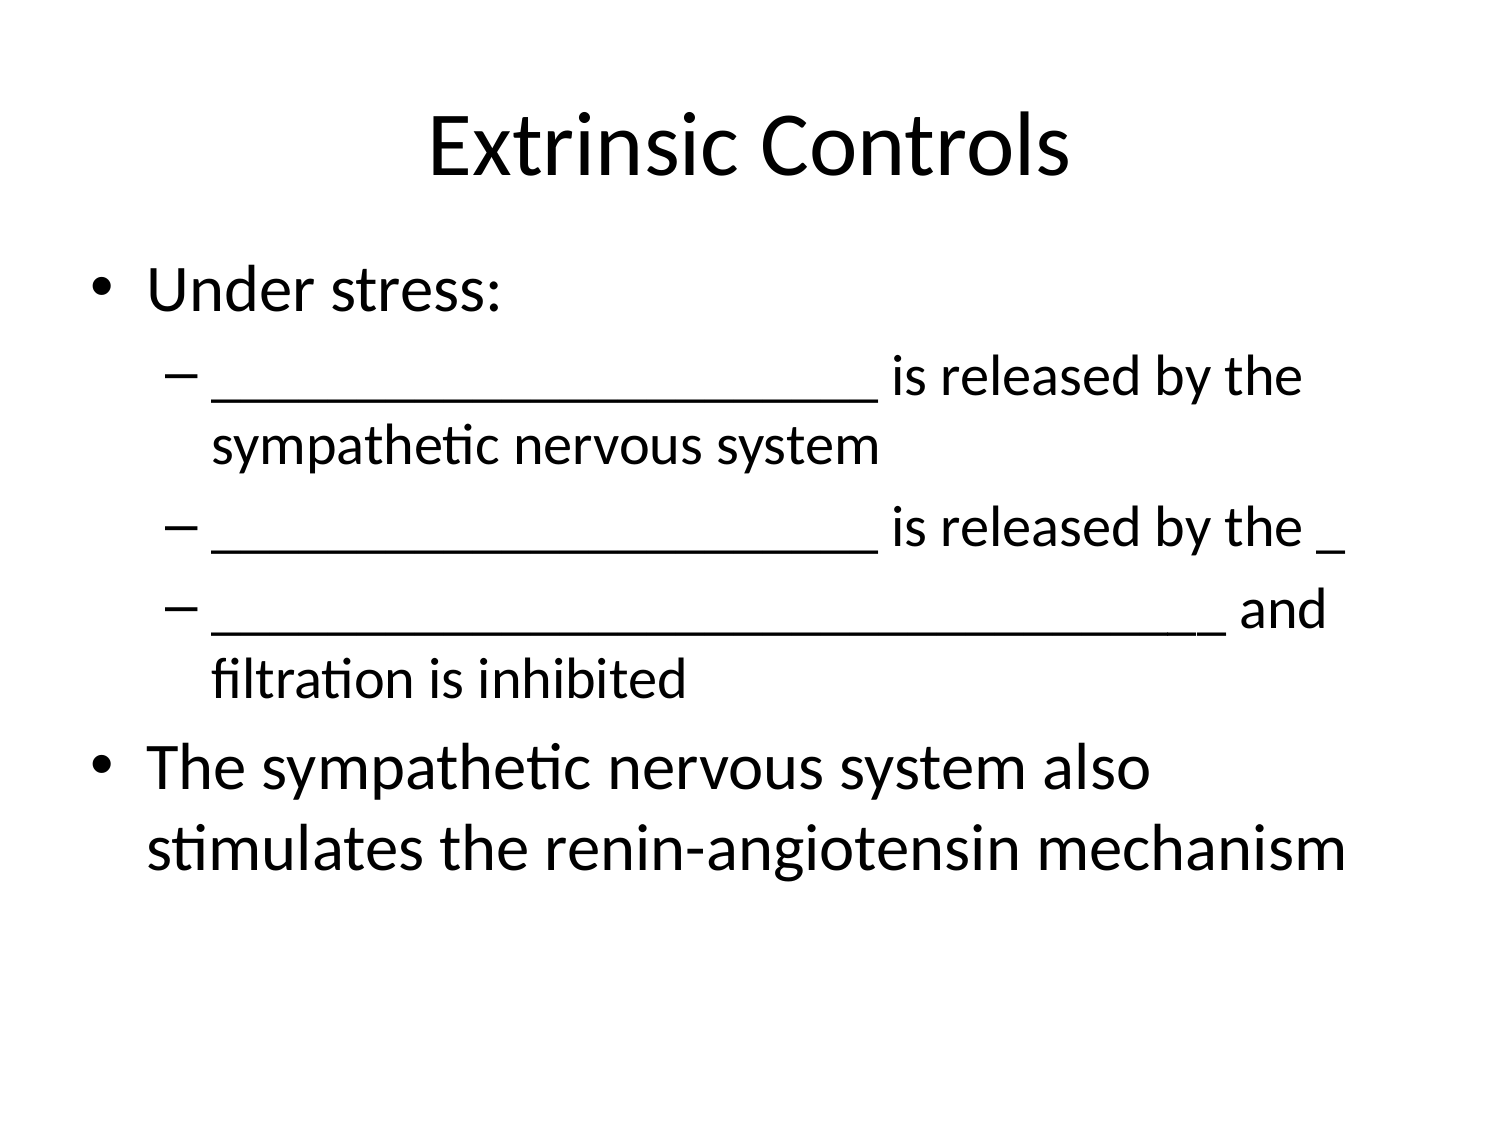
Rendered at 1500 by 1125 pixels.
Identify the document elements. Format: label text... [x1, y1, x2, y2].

title Extrinsic Controls [75, 45, 1425, 233]
list Under stress: _______________________ is released by the sympathetic nervous system _______________________ is released by the _ ___________________________________ and filtration is inhibited The sympathetic nervous system also stimulates the renin-angiotensin mechanism [75, 237, 1425, 1088]
